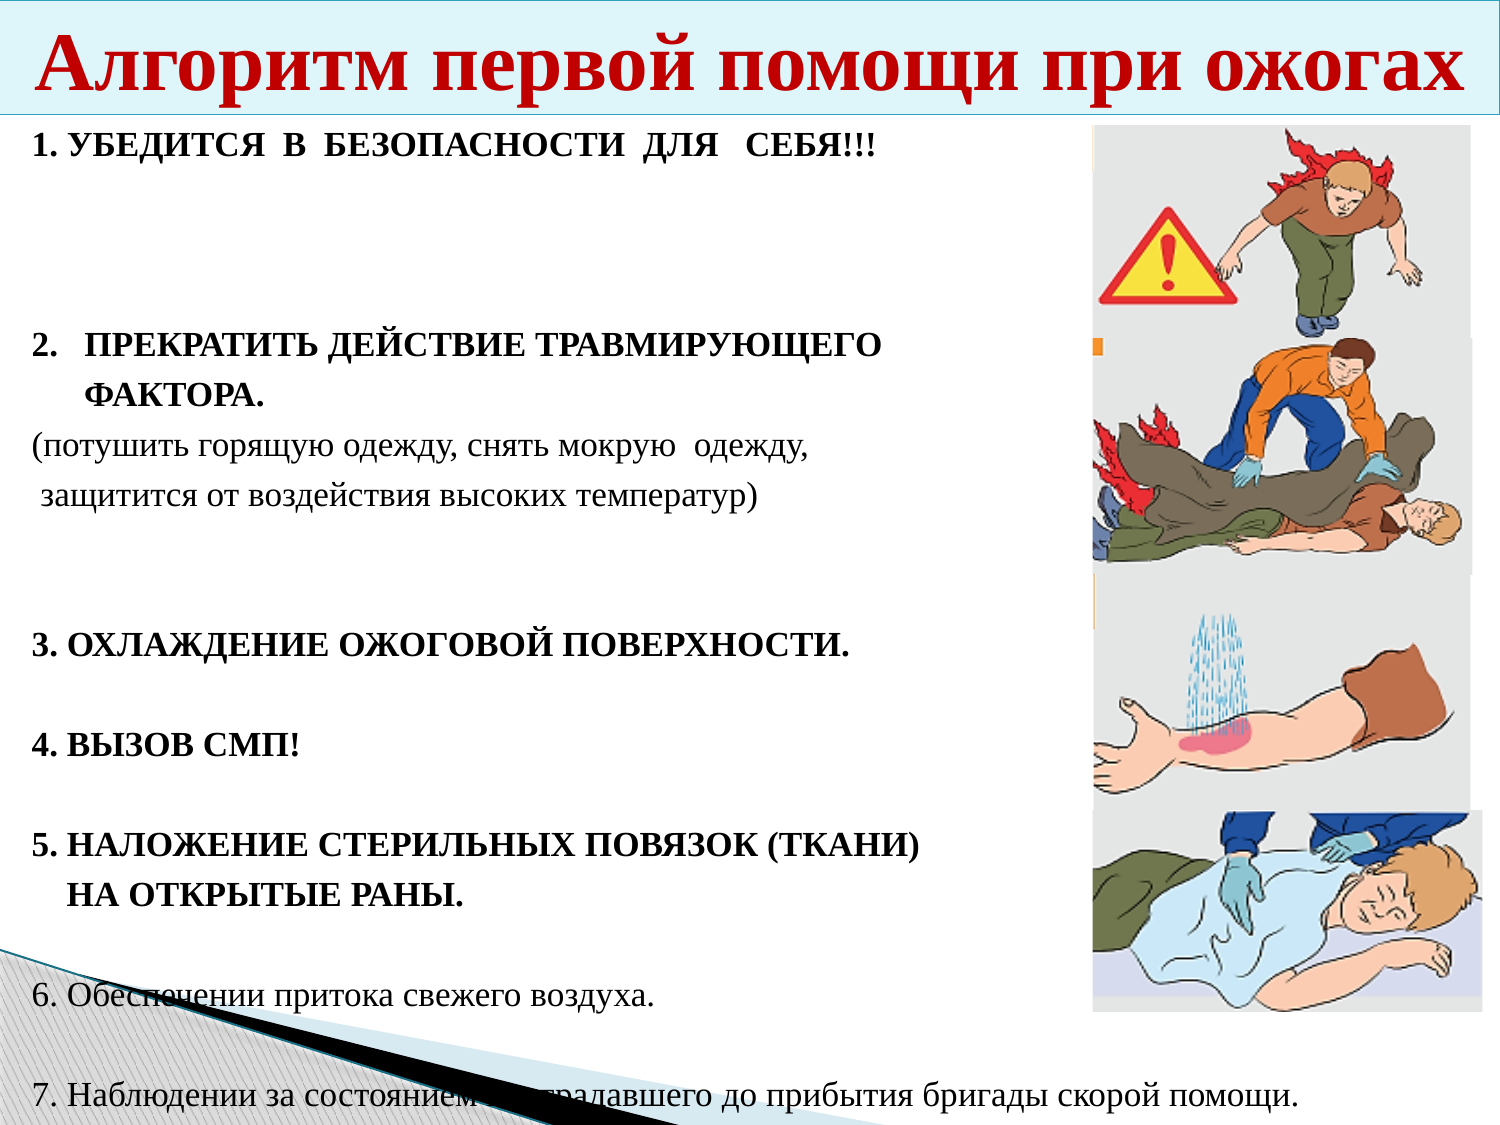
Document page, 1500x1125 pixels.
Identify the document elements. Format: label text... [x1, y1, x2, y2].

text_box Алгоритм первой помощи при ожогах [0, 0, 1500, 115]
picture [1092, 125, 1483, 1012]
text_box 1. УБЕДИТСЯ В БЕЗОПАСНОСТИ ДЛЯ СЕБЯ!!! 2. ПРЕКРАТИТЬ ДЕЙСТВИЕ ТРАВМИРУЮЩЕГО ФАКТОРА. (потушить горящую одежду, снять мокрую одежду, защитится от воздействия высоких температур) 3. ОХЛАЖДЕНИЕ ОЖОГОВОЙ ПОВЕРХНОСТИ. 4. ВЫЗОВ СМП! 5. НАЛОЖЕНИЕ СТЕРИЛЬНЫХ ПОВЯЗОК (ТКАНИ) НА ОТКРЫТЫЕ РАНЫ. 6. Обеспечении притока свежего воздуха. 7. Наблюдении за состоянием пострадавшего до прибытия бригады скорой помощи. [0, 115, 1500, 1125]
